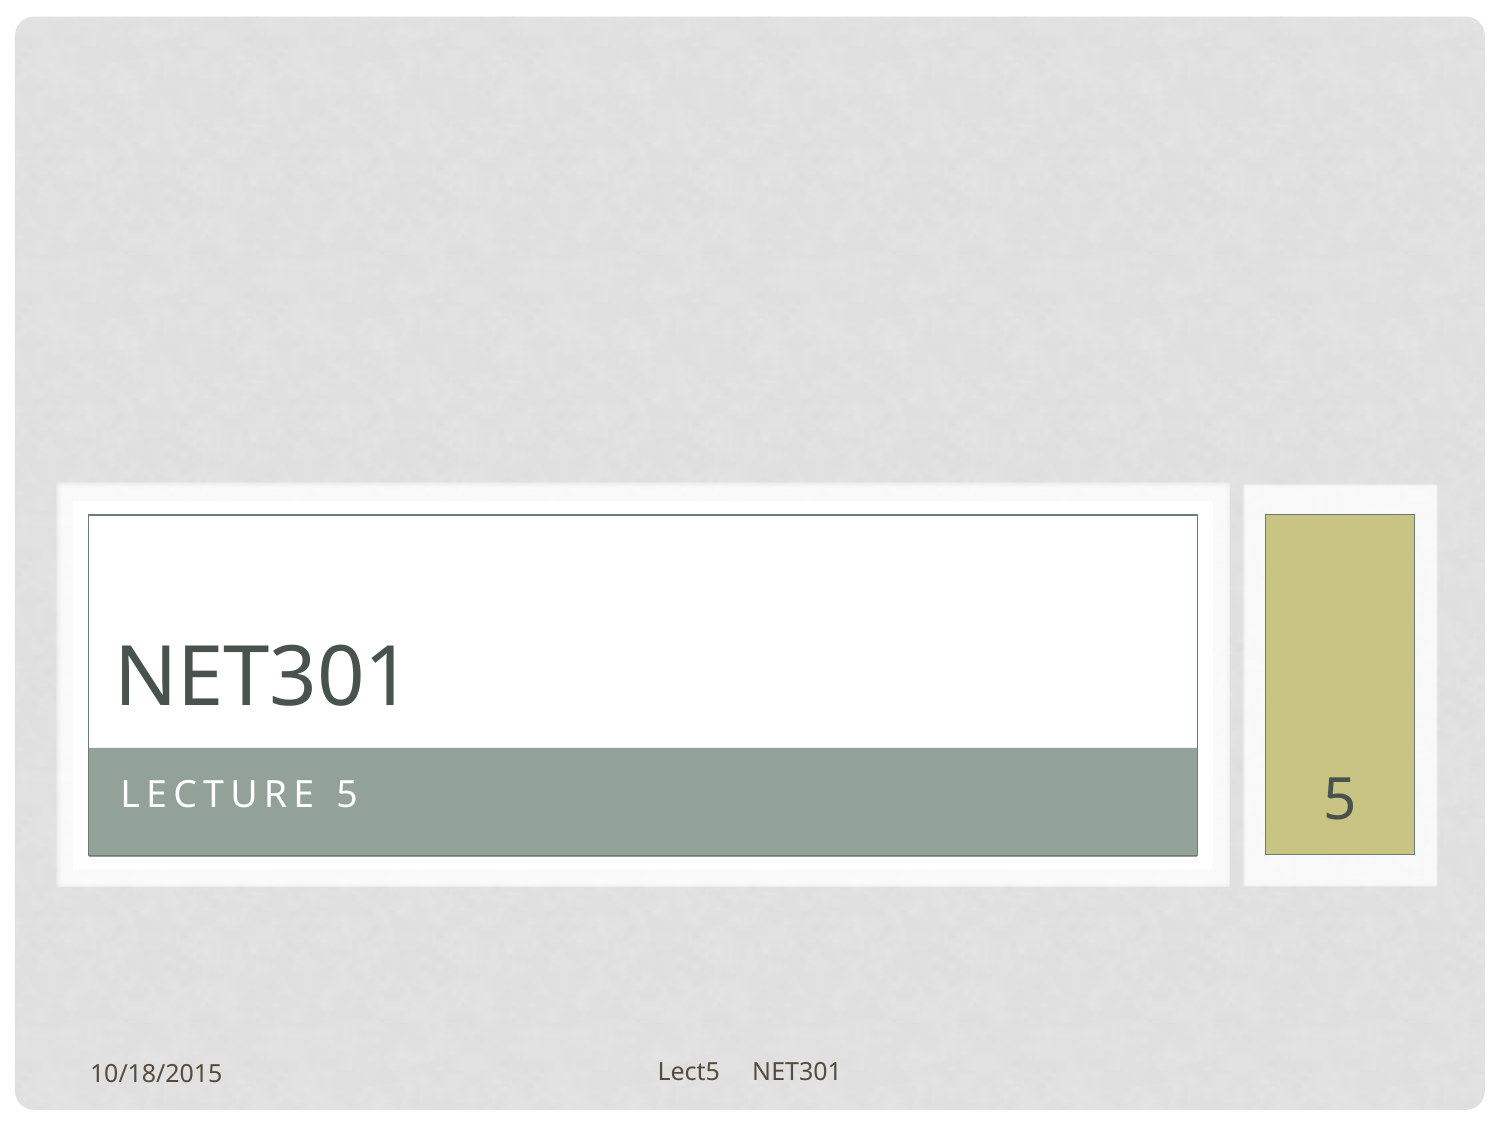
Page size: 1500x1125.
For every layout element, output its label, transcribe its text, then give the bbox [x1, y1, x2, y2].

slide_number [75, 1042, 425, 1103]
slide_number 5 [1277, 758, 1403, 834]
title NET301 [99, 529, 1187, 730]
footer Lect5 NET301 [512, 1042, 988, 1103]
subtitle Lecture 5 [105, 762, 1181, 838]
